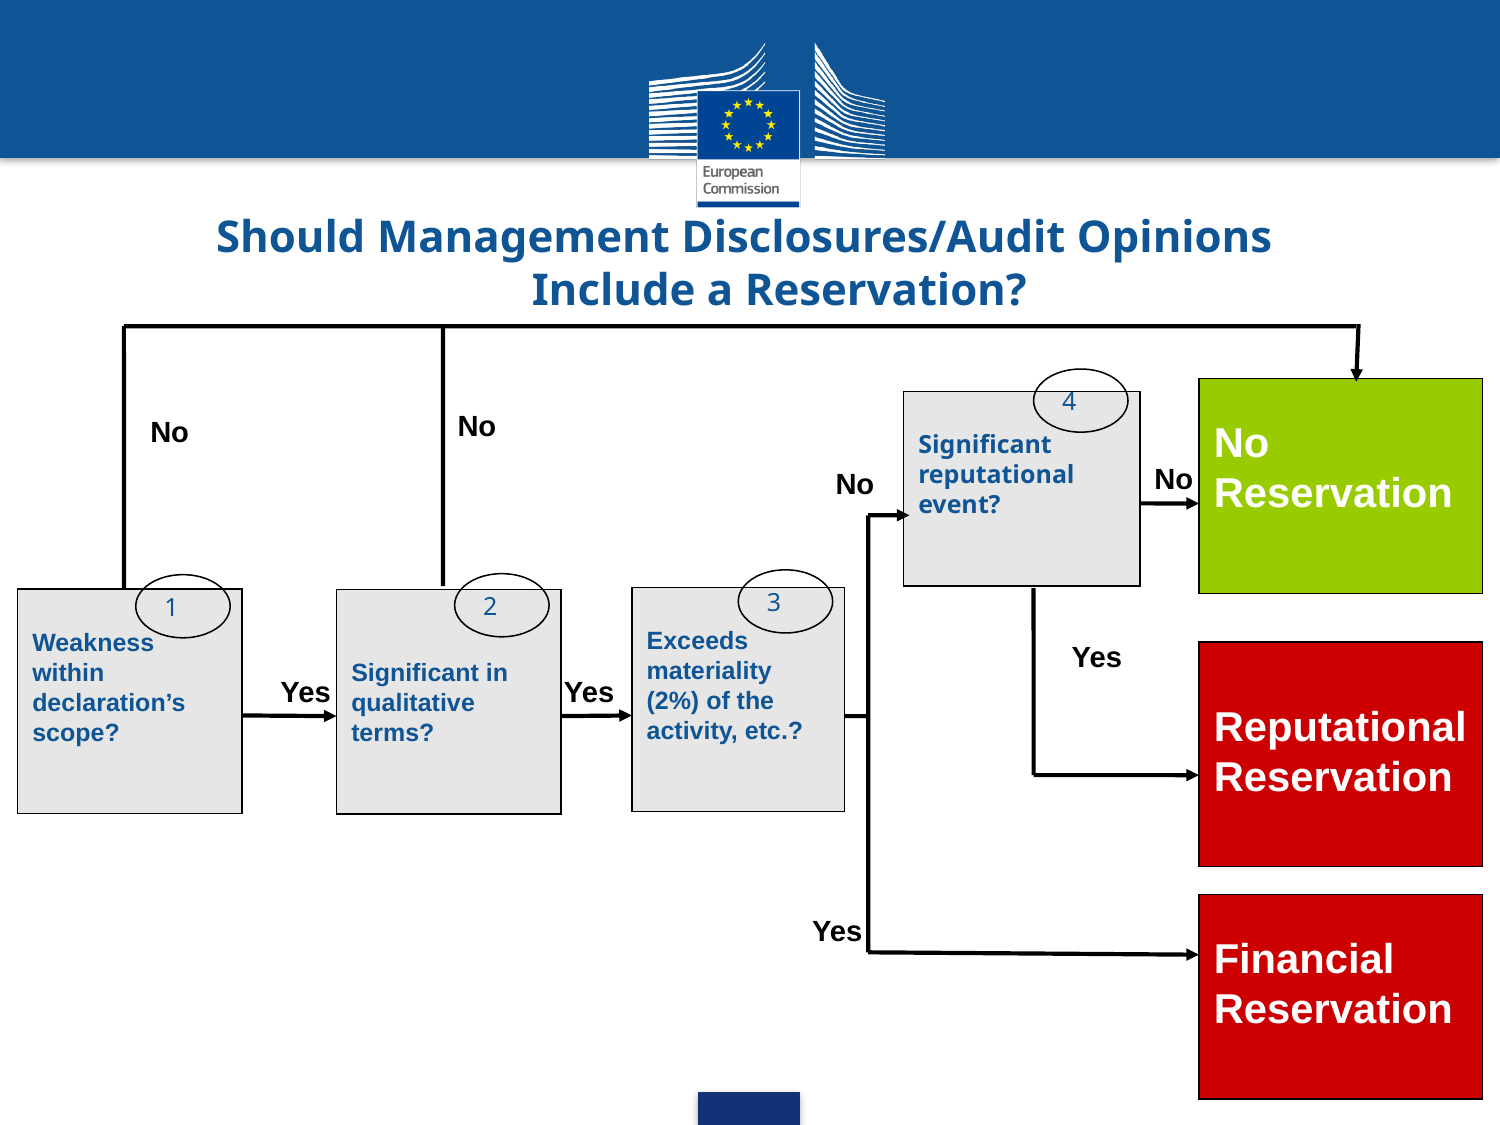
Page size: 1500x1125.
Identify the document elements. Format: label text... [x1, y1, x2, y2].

title Should Management Disclosures/Audit Opinions Include a Reservation? [0, 231, 1500, 291]
text_box Exceeds materiality (2%) of the activity, etc.? [631, 587, 845, 812]
text_box [1139, 503, 1199, 510]
text_box [928, 948, 1198, 961]
text_box Significant in qualitative terms? [336, 589, 561, 814]
text_box Yes [1056, 630, 1187, 681]
text_box Weakness within declaration’s scope? [17, 589, 242, 814]
slide_number 6 [1074, 1024, 1425, 1103]
text_box [1034, 768, 1198, 782]
text_box Yes [797, 904, 928, 955]
text_box Reputational Reservation [1198, 641, 1483, 867]
text_box Financial Reservation [1198, 894, 1483, 1099]
text_box [619, 716, 631, 722]
text_box [304, 716, 337, 723]
text_box 3 [738, 569, 833, 633]
text_box 1 [135, 574, 231, 638]
text_box No Reservation [1198, 378, 1483, 594]
text_box Yes [265, 665, 396, 716]
text_box [868, 509, 910, 522]
text_box No [820, 457, 951, 508]
picture [649, 42, 885, 208]
text_box Significant reputational event? [903, 391, 1140, 586]
text_box 4 [1033, 369, 1129, 433]
text_box [1350, 324, 1363, 382]
text_box Yes [549, 666, 680, 716]
text_box No [135, 406, 266, 456]
text_box No [1139, 452, 1223, 503]
text_box No [442, 399, 514, 450]
text_box 2 [454, 573, 550, 637]
